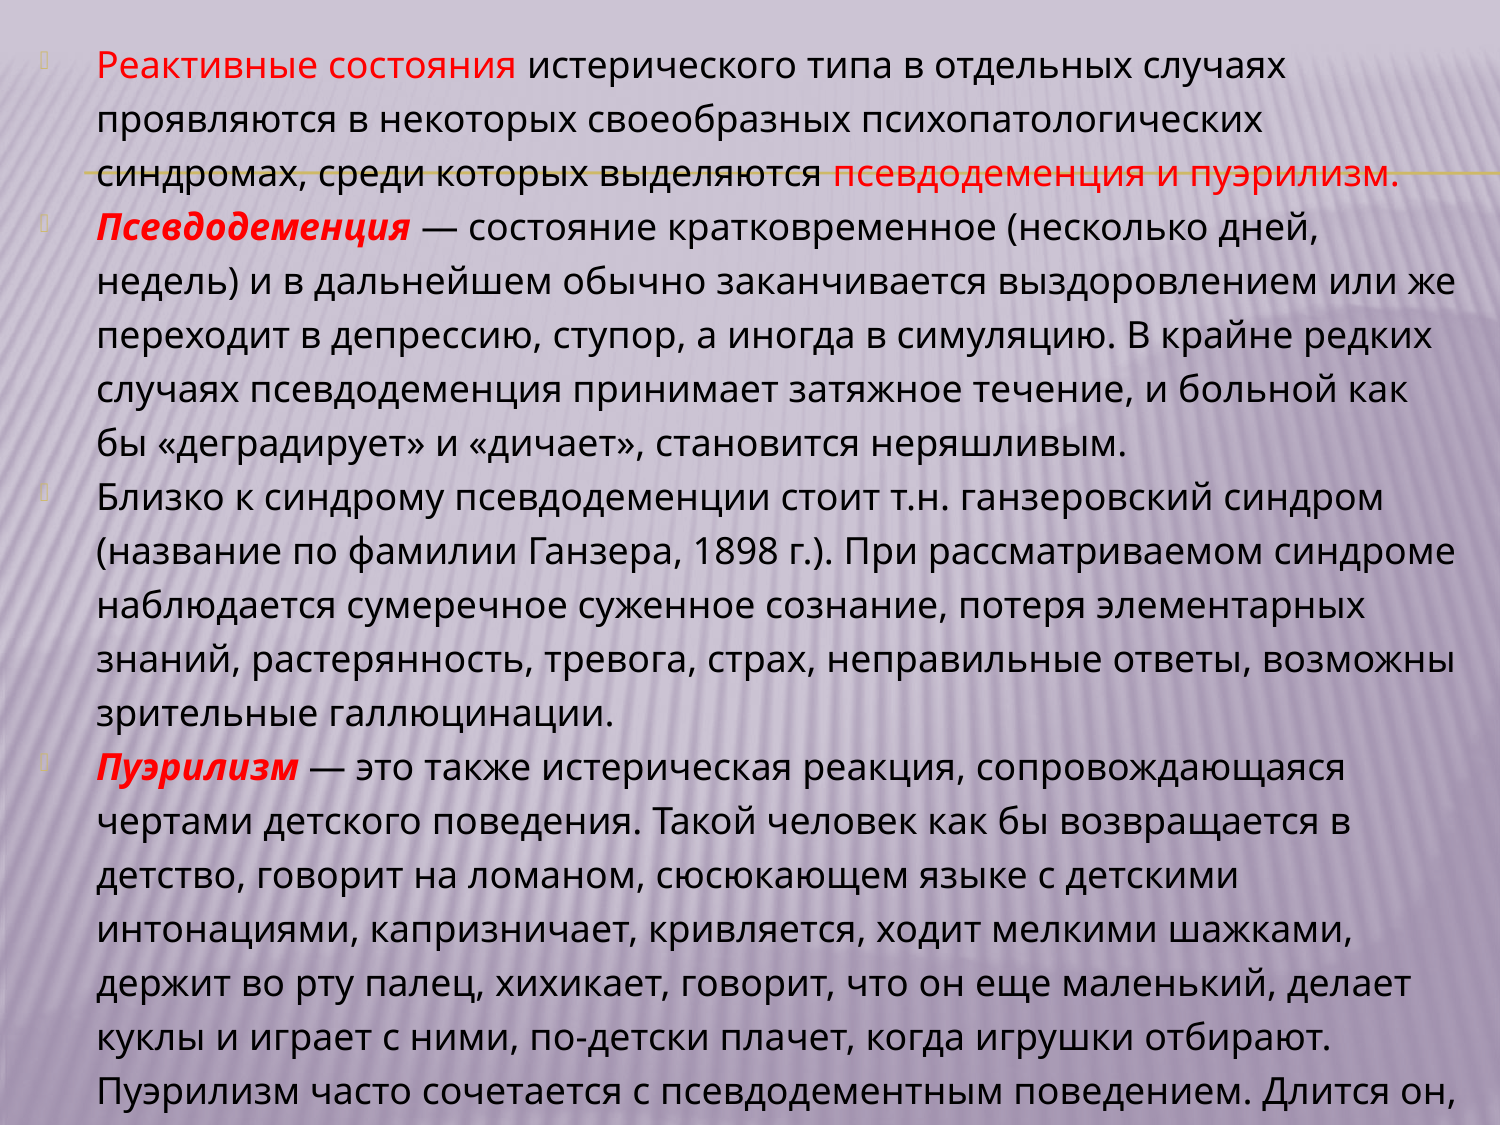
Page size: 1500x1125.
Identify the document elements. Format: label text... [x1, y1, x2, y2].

list Реактивные состояния истерического типа в отдельных случаях проявляются в некоторых своеобразных психопатологических синдромах, среди которых выделяются псевдодеменция и пуэрилизм. Псевдодеменция — состояние кратковременное (несколько дней, недель) и в дальнейшем обычно заканчивается выздоровлением или же переходит в депрессию, ступор, а иногда в симуляцию. В крайне редких случаях псевдодеменция принимает затяжное течение, и больной как бы «деградирует» и «дичает», становится неряшливым. Близко к синдрому псевдодеменции стоит т.н. ганзеровский синдром (название по фамилии Ганзера, 1898 г.). При рассматриваемом синдроме наблюдается сумеречное суженное сознание, потеря элементарных знаний, растерянность, тревога, страх, неправильные ответы, возможны зрительные галлюцинации. Пуэрилизм — это также истерическая реакция, сопровождающаяся чертами детского поведения. Такой человек как бы возвращается в детство, говорит на ломаном, сюсюкающем языке с детскими интонациями, капризничает, кривляется, ходит мелкими шажками, держит во рту палец, хихикает, говорит, что он еще маленький, делает куклы и играет с ними, по-детски плачет, когда игрушки отбирают. Пуэрилизм часто сочетается с псевдодементным поведением. Длится он, как правило, недолго и заканчивается исчезновением признаков клинической картины. [24, 24, 1475, 1100]
